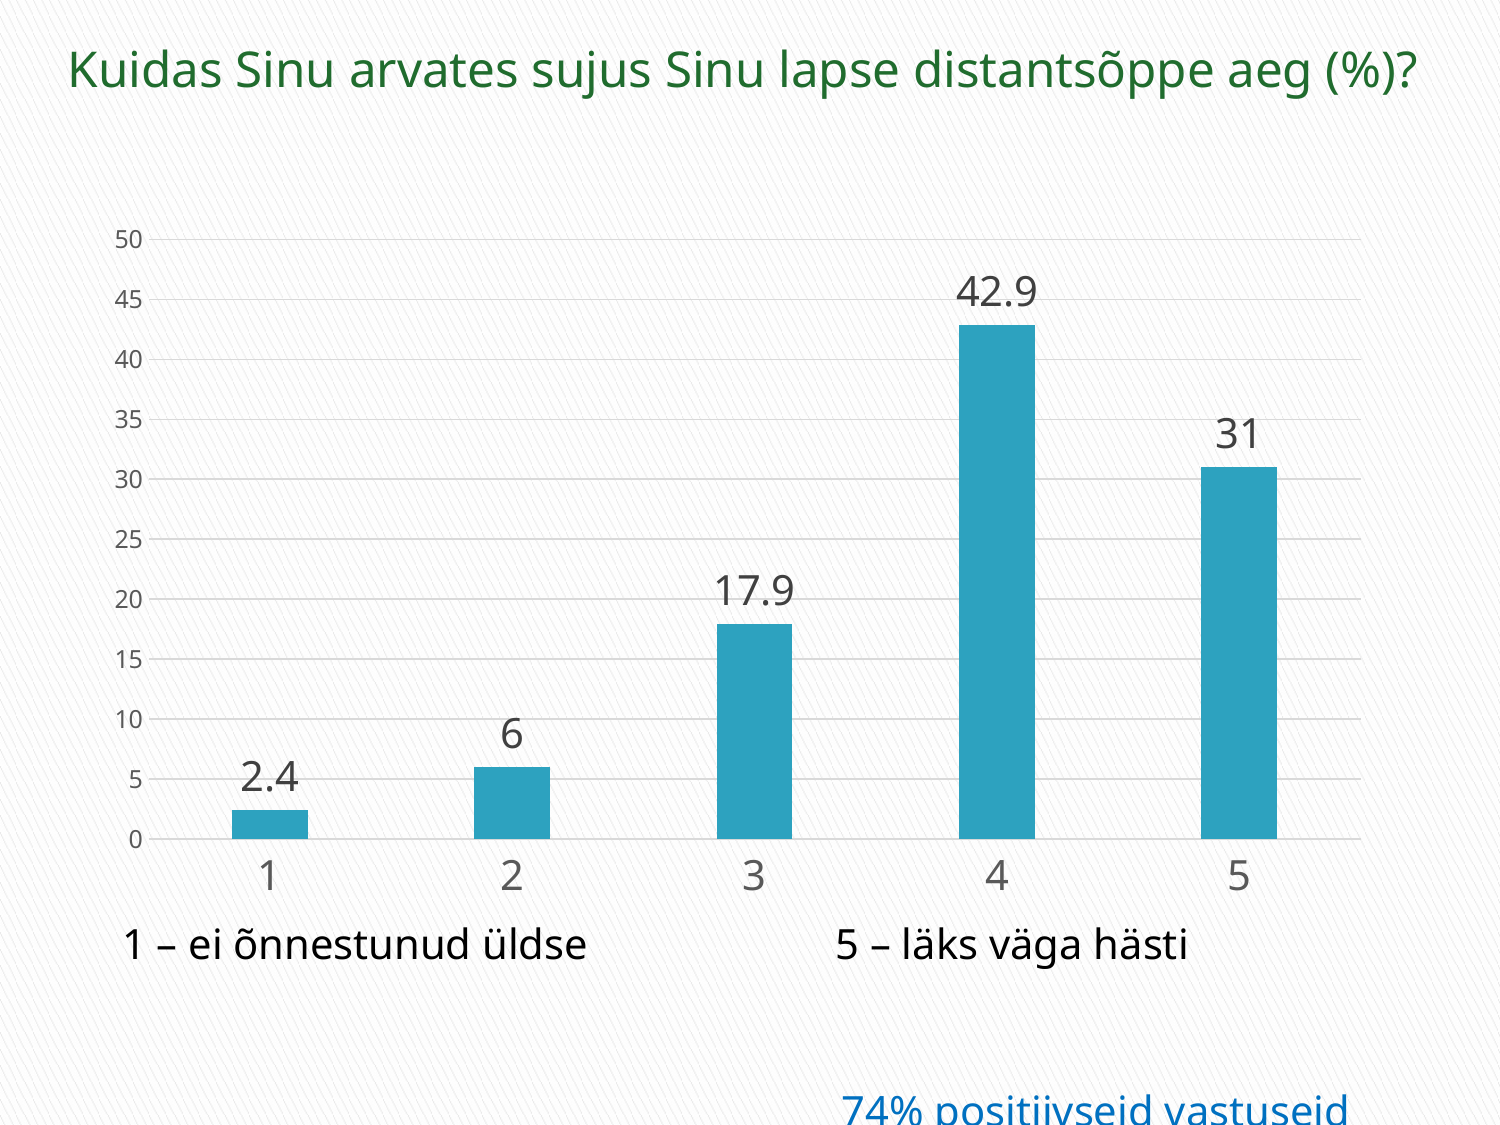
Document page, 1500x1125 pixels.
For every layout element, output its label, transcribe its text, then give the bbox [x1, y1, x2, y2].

title Kuidas Sinu arvates sujus Sinu lapse distantsõppe aeg (%)? [53, 30, 1449, 161]
chart [88, 207, 1387, 918]
list 1 – ei õnnestunud üldse 5 – läks väga hästi 74% positiivseid vastuseid [100, 928, 1366, 1053]
